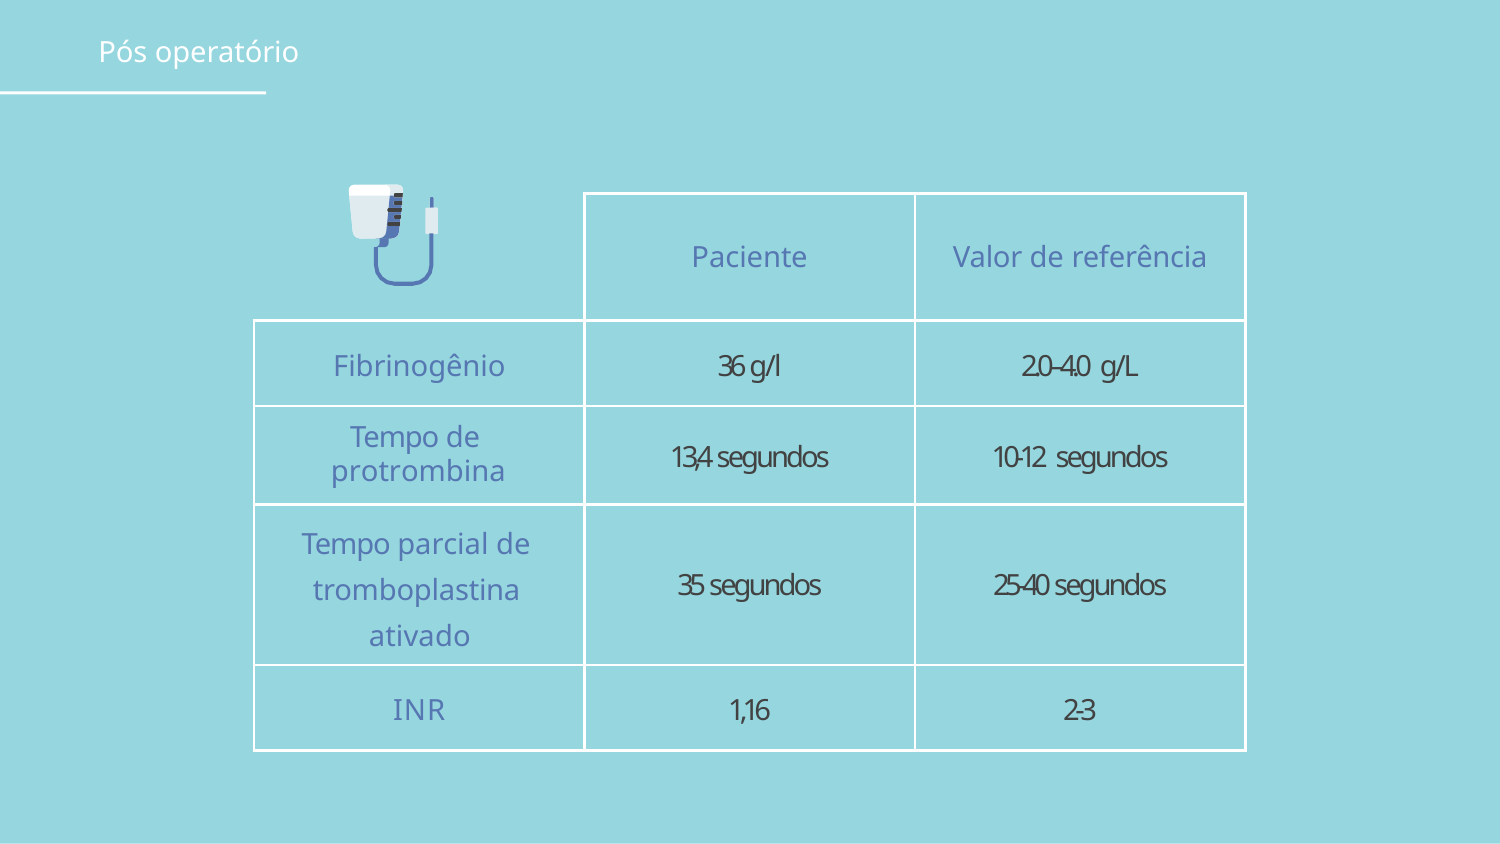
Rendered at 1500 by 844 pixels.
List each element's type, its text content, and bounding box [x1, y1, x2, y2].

text_box [0, 91, 267, 95]
table_cell Fibrinogênio [255, 322, 583, 405]
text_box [348, 193, 439, 287]
text_box Pós operatório [96, 31, 309, 69]
table_cell 10-12 segundos [916, 407, 1244, 503]
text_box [348, 184, 404, 193]
table_header Valor de referência [916, 195, 1244, 319]
table_cell 2.0–4.0 g/L [916, 322, 1244, 405]
table_header [254, 194, 583, 319]
table_header Paciente [586, 195, 914, 319]
table_cell 13,4 segundos [586, 407, 914, 503]
table_cell 2-3 [916, 666, 1244, 749]
table_cell 1,16 [586, 666, 914, 749]
table_cell 36 g/l [586, 322, 914, 405]
table_cell 25-40 segundos [916, 506, 1244, 664]
table_cell INR [255, 666, 583, 749]
table_cell Tempo de protrombina [255, 407, 583, 503]
table_cell 35 segundos [586, 506, 914, 664]
table_cell Tempo parcial de tromboplastina ativado [255, 506, 583, 664]
